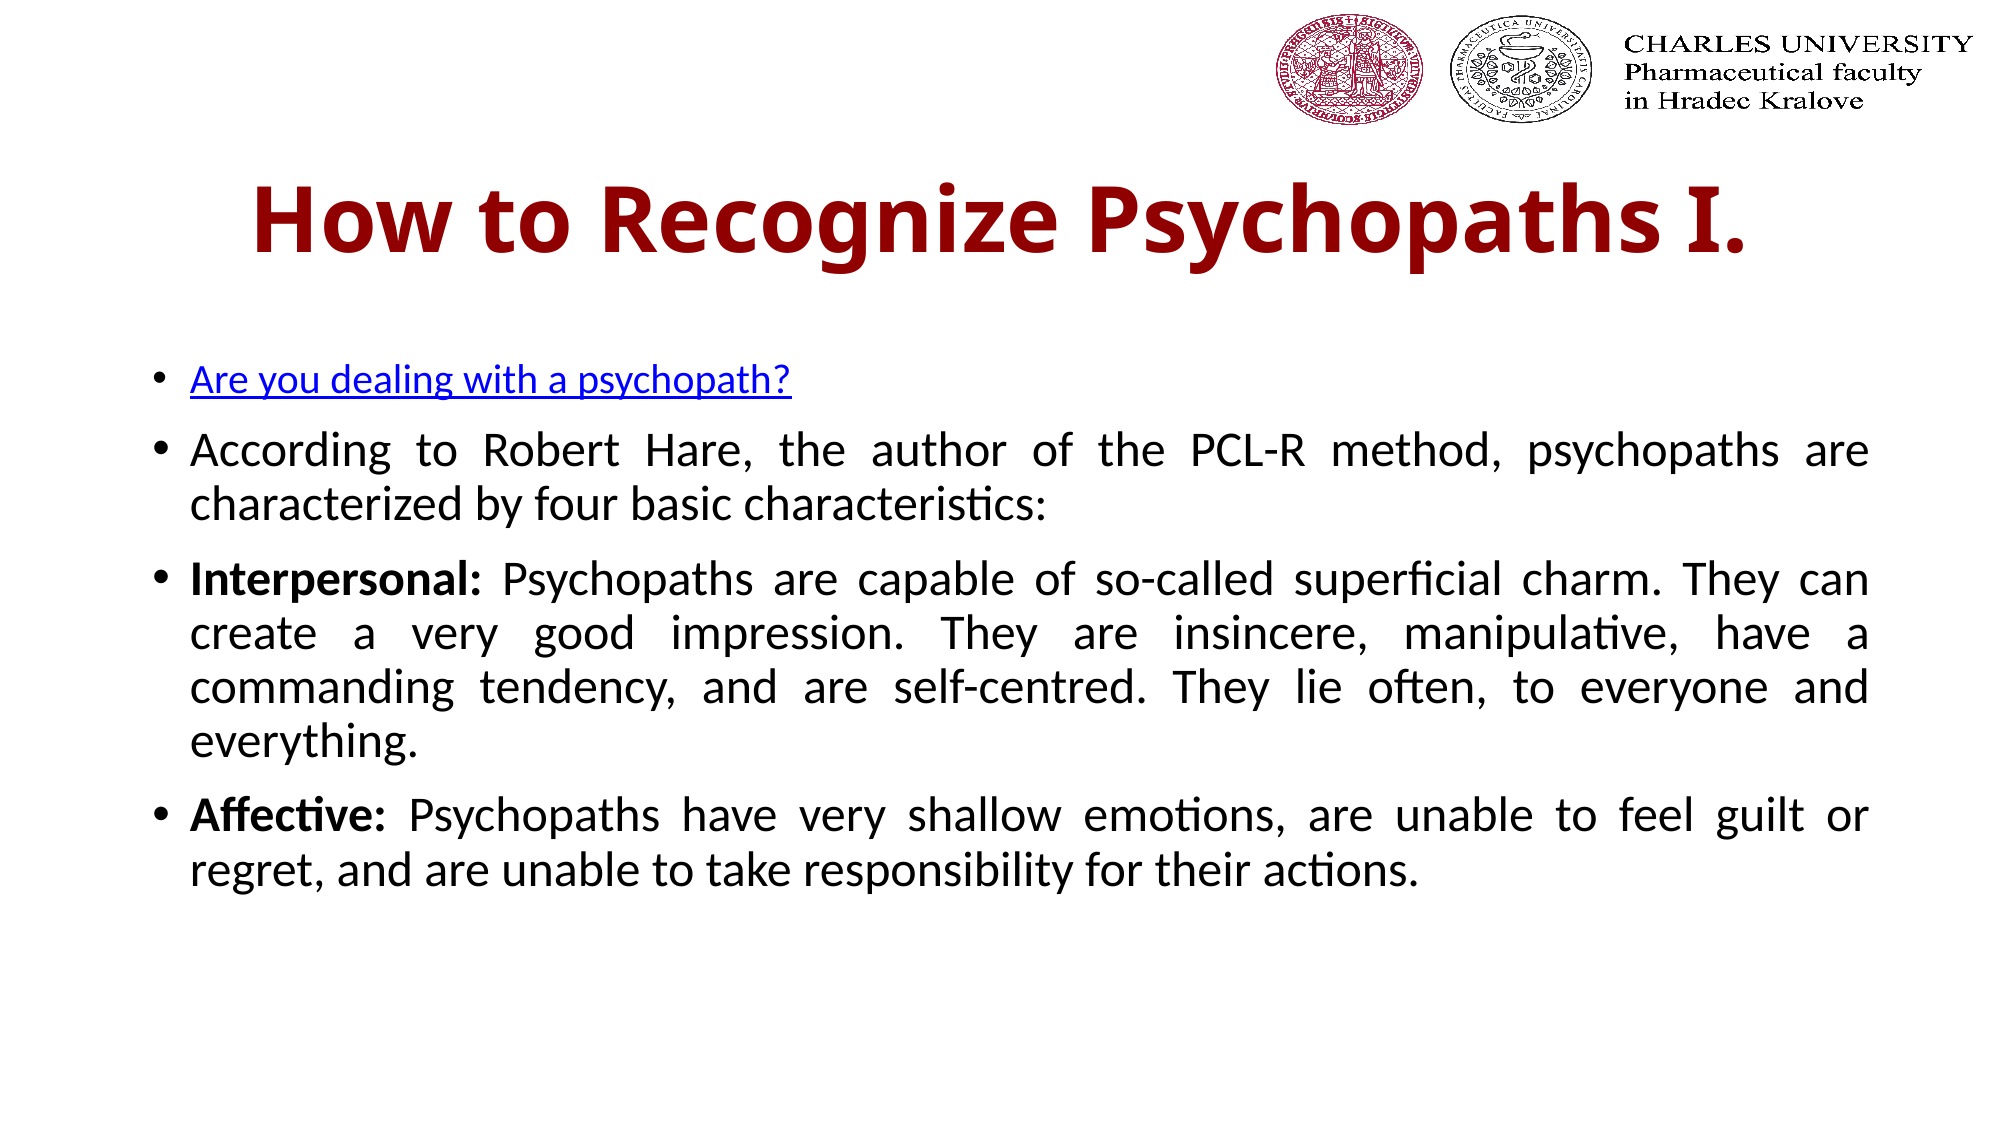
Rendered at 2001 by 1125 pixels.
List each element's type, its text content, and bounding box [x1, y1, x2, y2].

title How to Recognize Psychopaths I. [137, 113, 1863, 332]
list Are you dealing with a psychopath? According to Robert Hare, the author of the PCL-R method, psychopaths are characterized by four basic characteristics: Interpersonal: Psychopaths are capable of so-called superficial charm. They can create a very good impression. They are insincere, manipulative, have a commanding tendency, and are self-centred. They lie often, to everyone and everything. Affective: Psychopaths have very shallow emotions, are unable to feel guilt or regret, and are unable to take responsibility for their actions. [137, 349, 1886, 988]
picture [1275, 13, 2001, 126]
